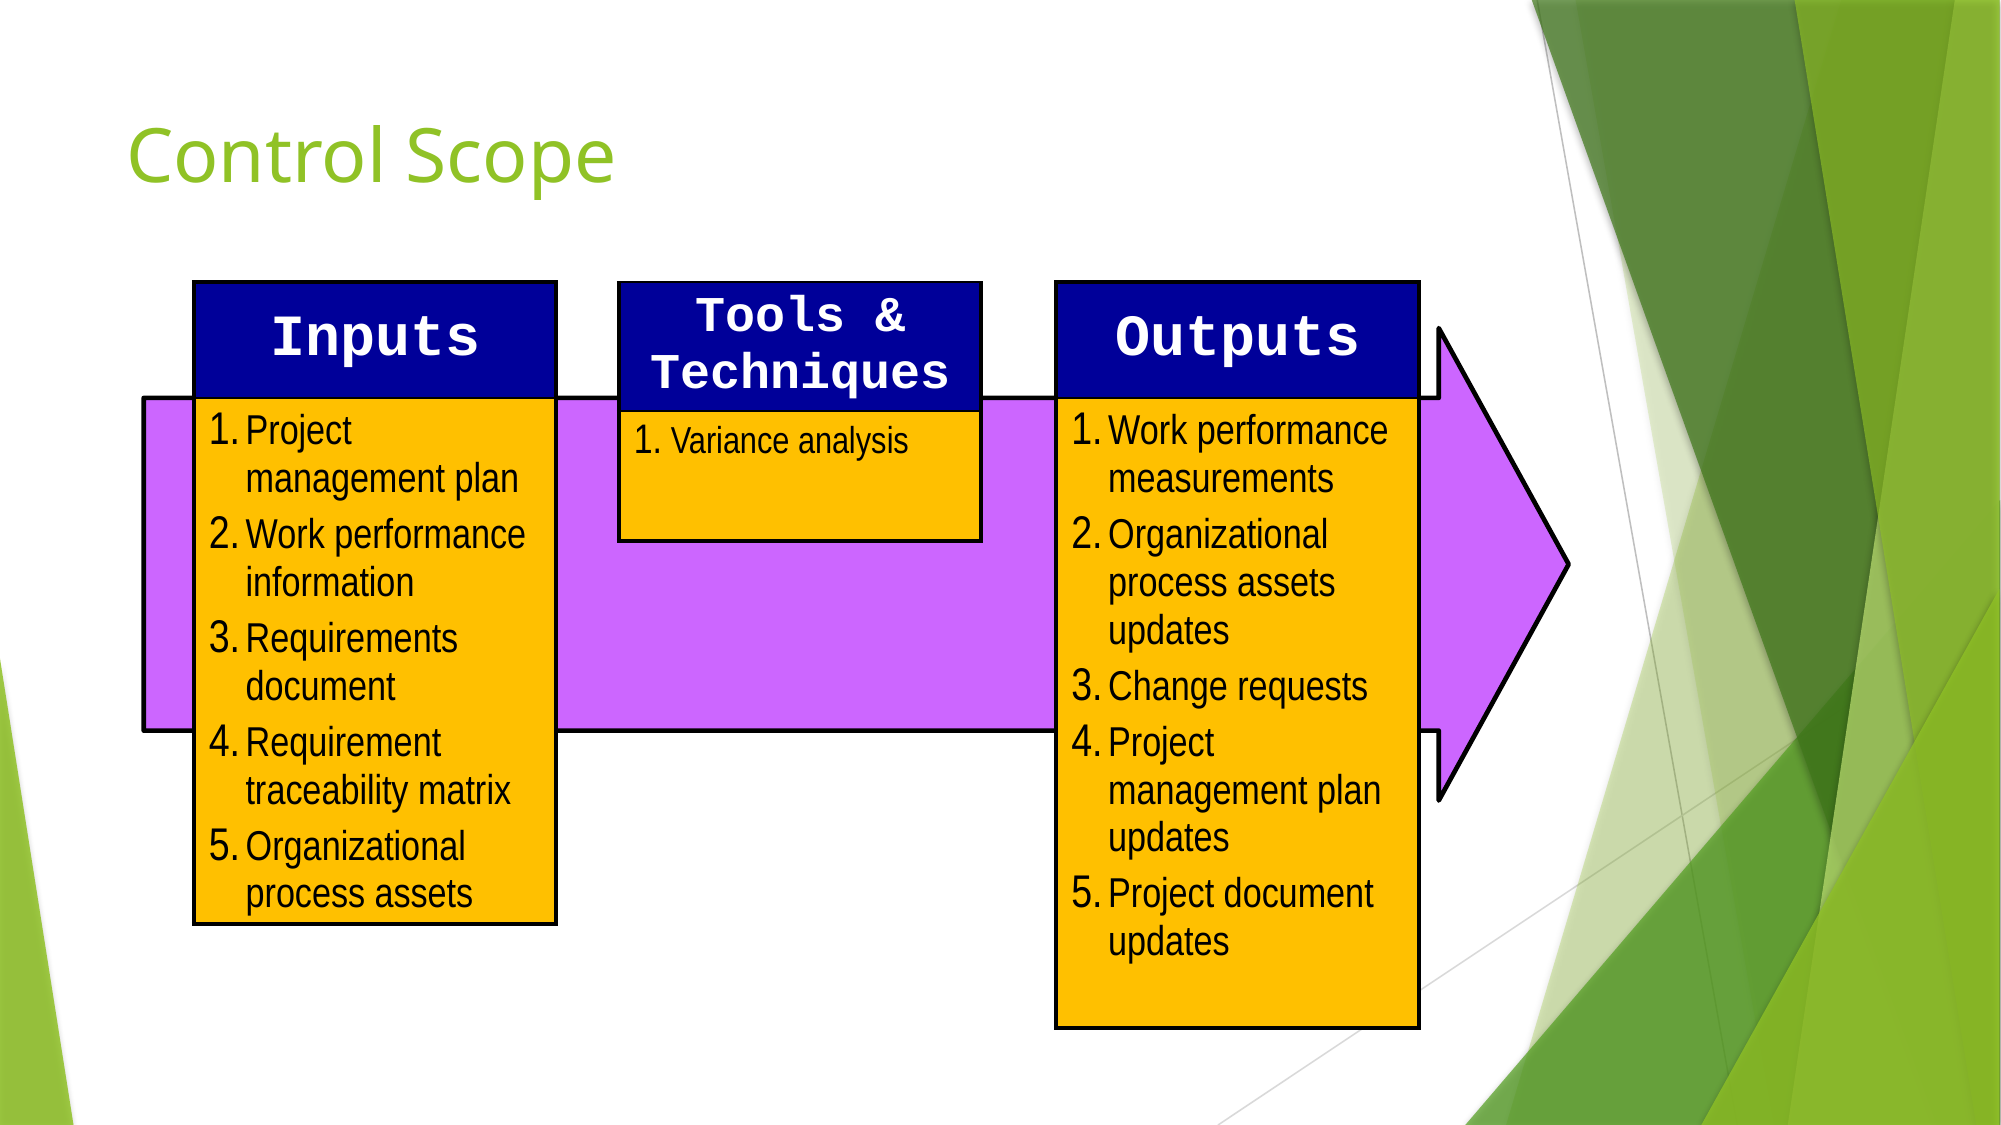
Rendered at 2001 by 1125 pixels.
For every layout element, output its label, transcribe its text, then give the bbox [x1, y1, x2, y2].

text_box [142, 396, 192, 733]
text_box [558, 396, 1054, 733]
text_box [1421, 326, 1571, 803]
table_cell Project management plan Work performance information Requirements document Requirement traceability matrix Organizational process assets [196, 399, 554, 922]
table_cell Work performance measurements Organizational process assets updates Change requests Project management plan updates Project document updates [1058, 399, 1417, 1026]
table_header Inputs [196, 284, 554, 397]
table_cell Variance analysis [621, 412, 979, 539]
table_header Tools & Techniques [621, 283, 979, 410]
table_header Outputs [1058, 284, 1417, 397]
title Control Scope [111, 99, 1522, 317]
